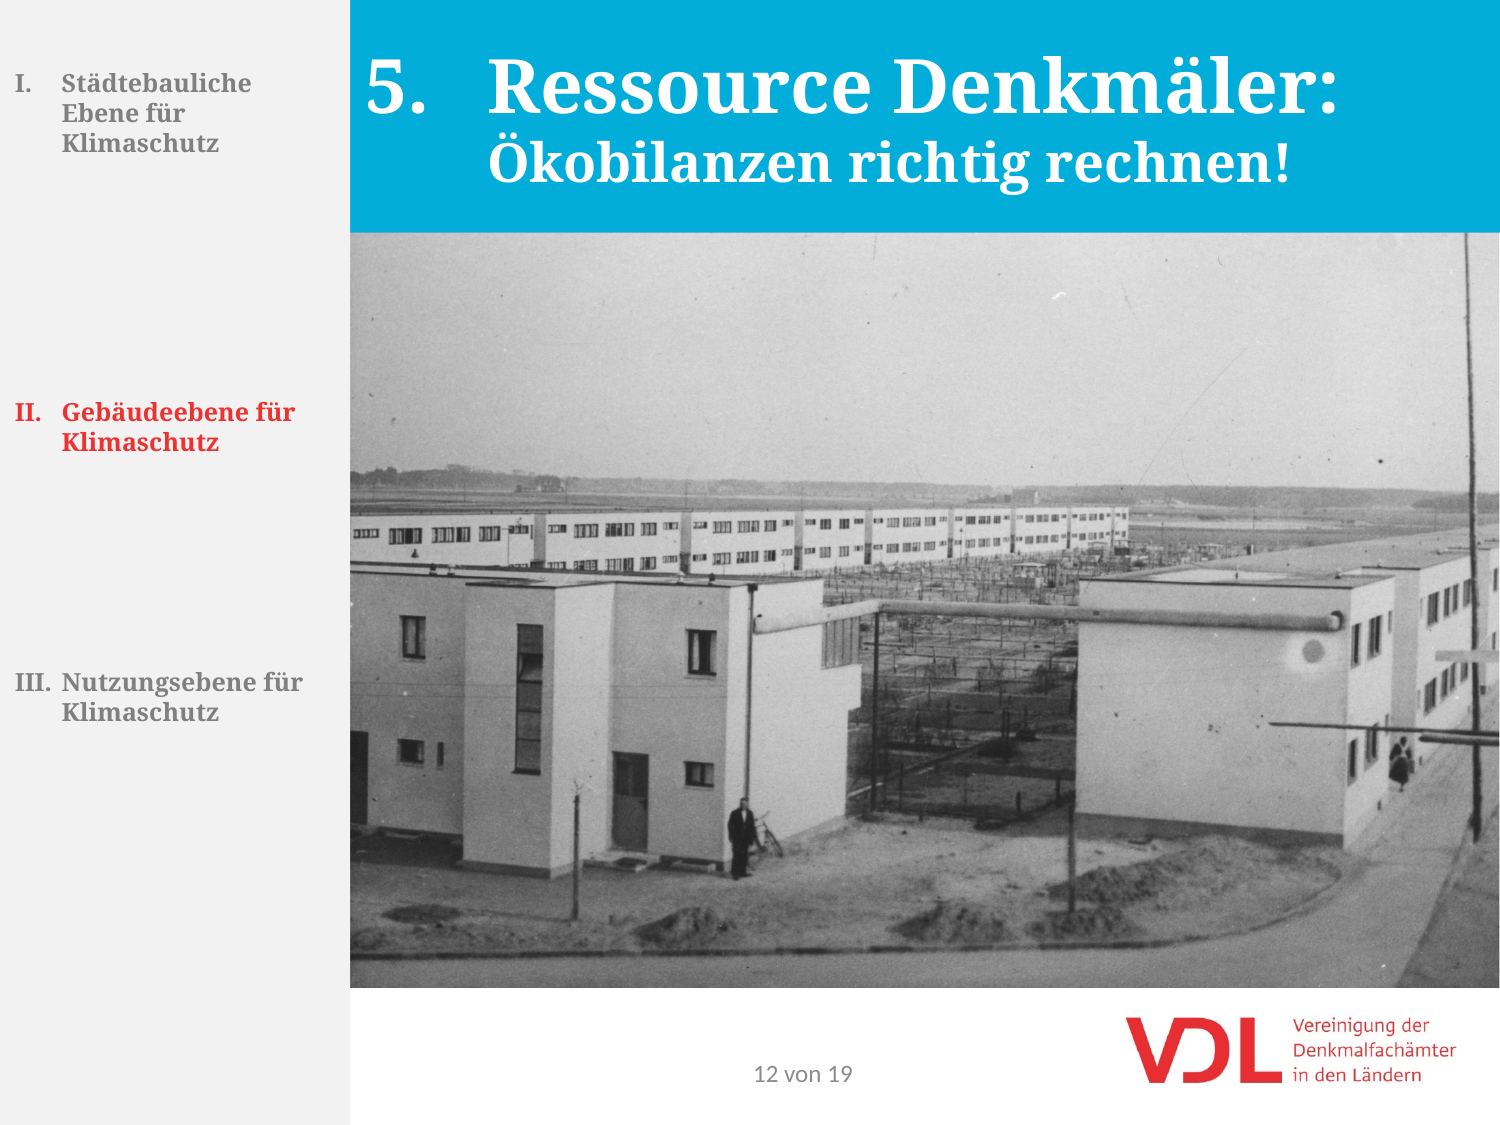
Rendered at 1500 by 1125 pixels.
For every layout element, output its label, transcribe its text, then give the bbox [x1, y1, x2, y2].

text_box Städtebauliche Ebene für Klimaschutz Gebäudeebene für Klimaschutz Nutzungsebene für Klimaschutz [0, 0, 351, 1125]
slide_number 12 von 19 [518, 1042, 869, 1103]
picture [349, 232, 1500, 1125]
title Ressource Denkmäler: Ökobilanzen richtig rechnen! [351, 0, 1500, 232]
